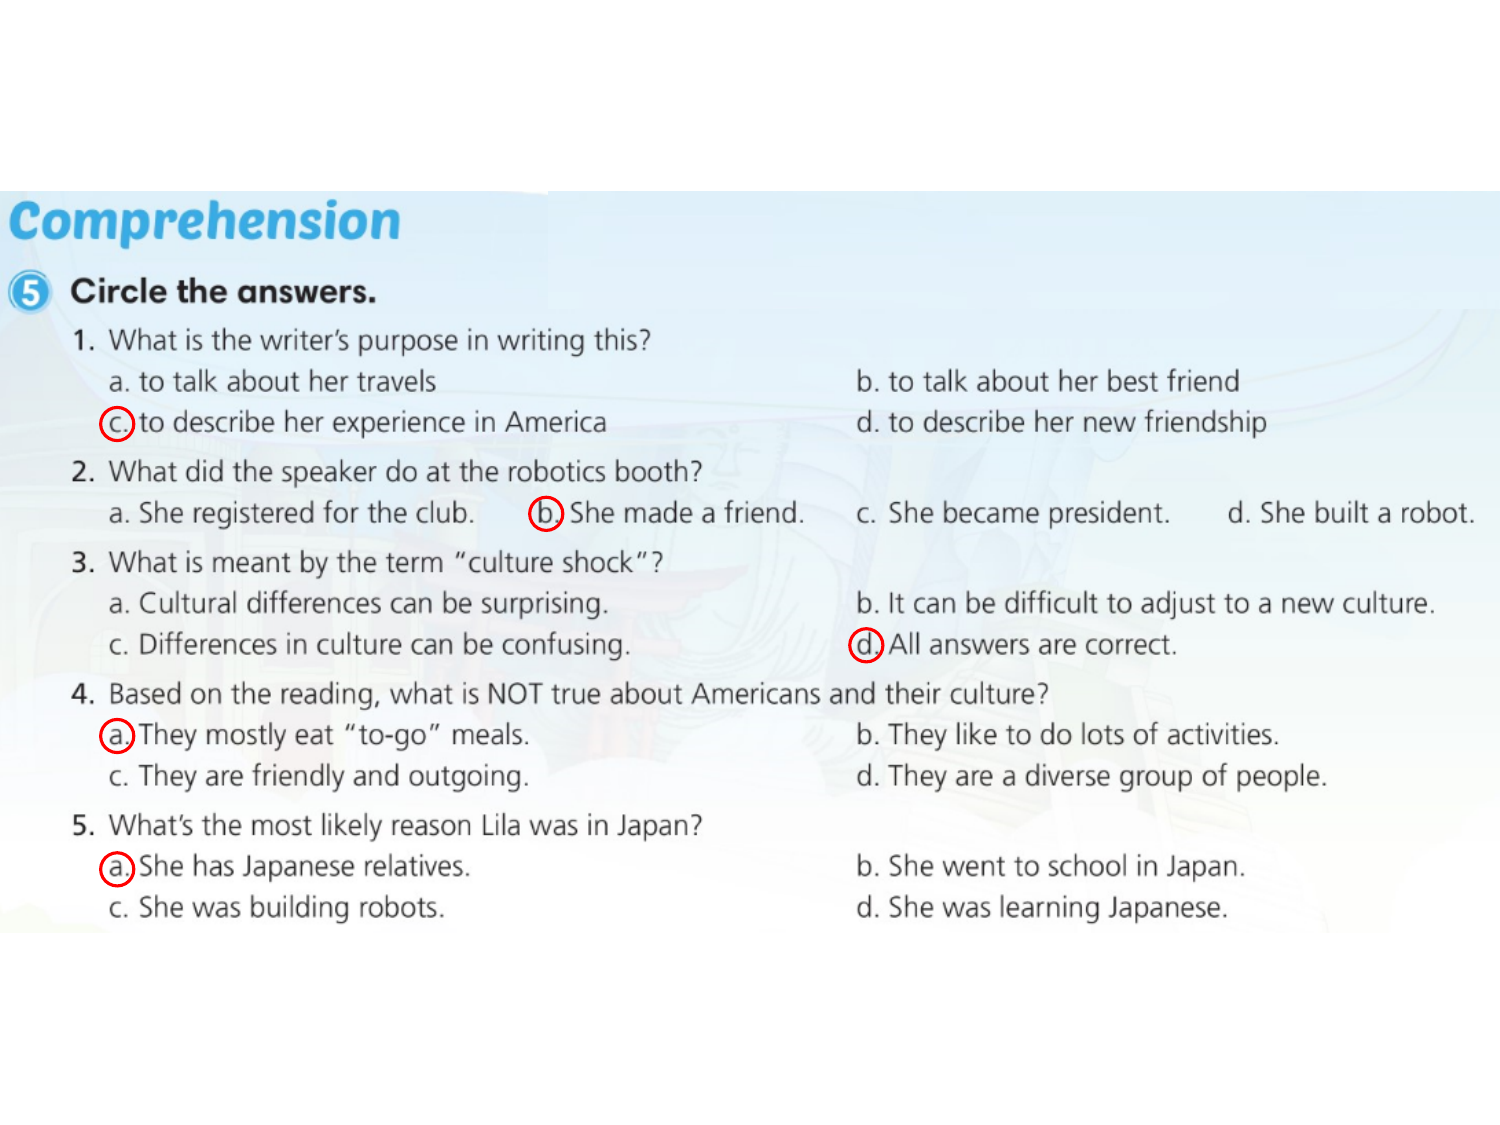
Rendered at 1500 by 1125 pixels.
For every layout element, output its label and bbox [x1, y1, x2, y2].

text_box [0, 191, 1500, 934]
